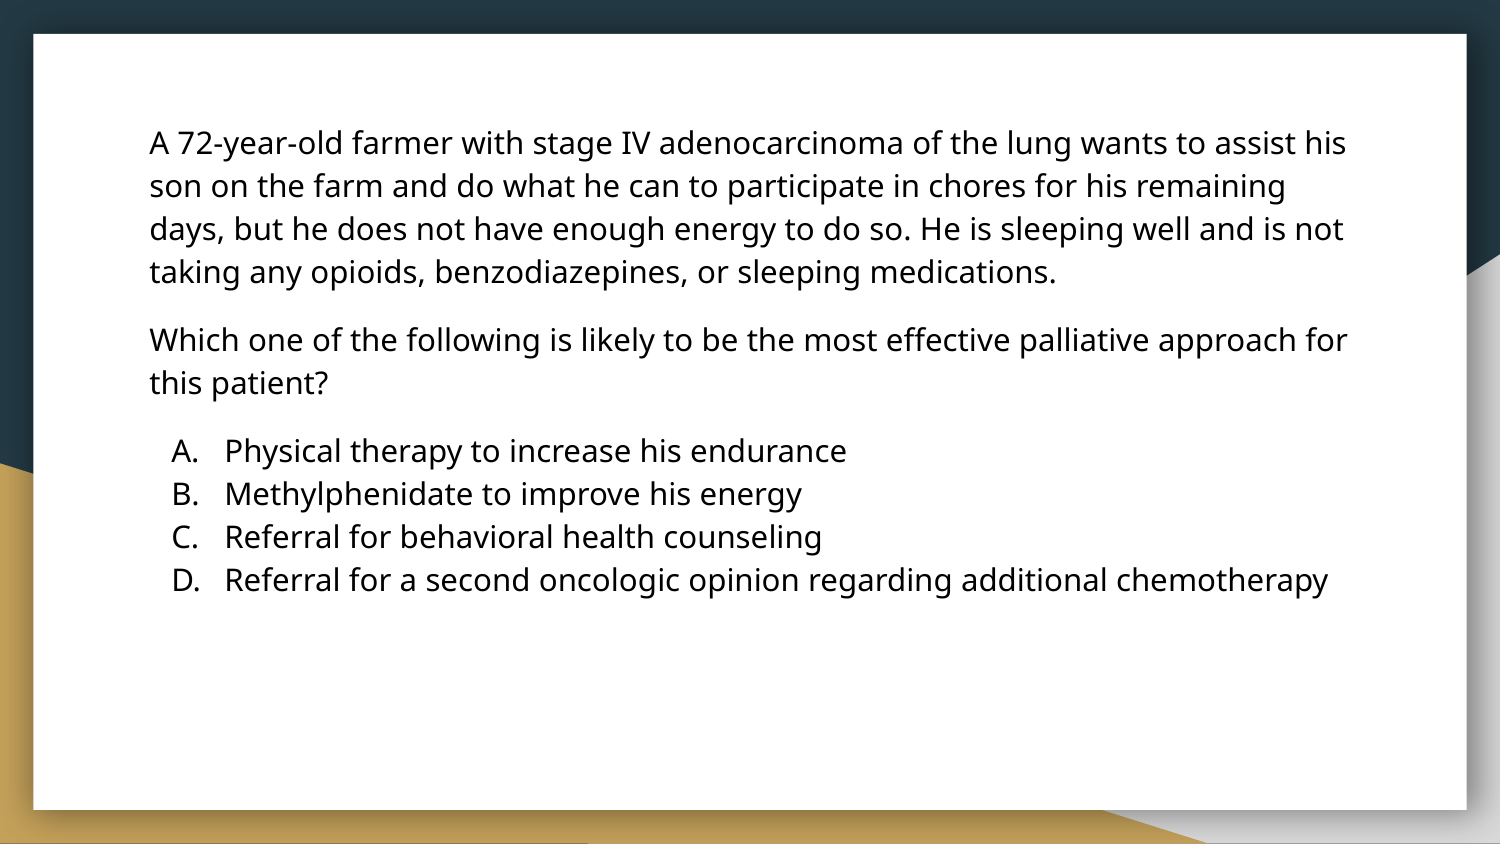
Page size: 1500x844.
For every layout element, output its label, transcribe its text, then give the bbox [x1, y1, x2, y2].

list A 72-year-old farmer with stage IV adenocarcinoma of the lung wants to assist his son on the farm and do what he can to participate in chores for his remaining days, but he does not have enough energy to do so. He is sleeping well and is not taking any opioids, benzodiazepines, or sleeping medications. Which one of the following is likely to be the most effective palliative approach for this patient? Physical therapy to increase his endurance Methylphenidate to improve his energy Referral for behavioral health counseling Referral for a second oncologic opinion regarding additional chemotherapy [134, 102, 1366, 742]
